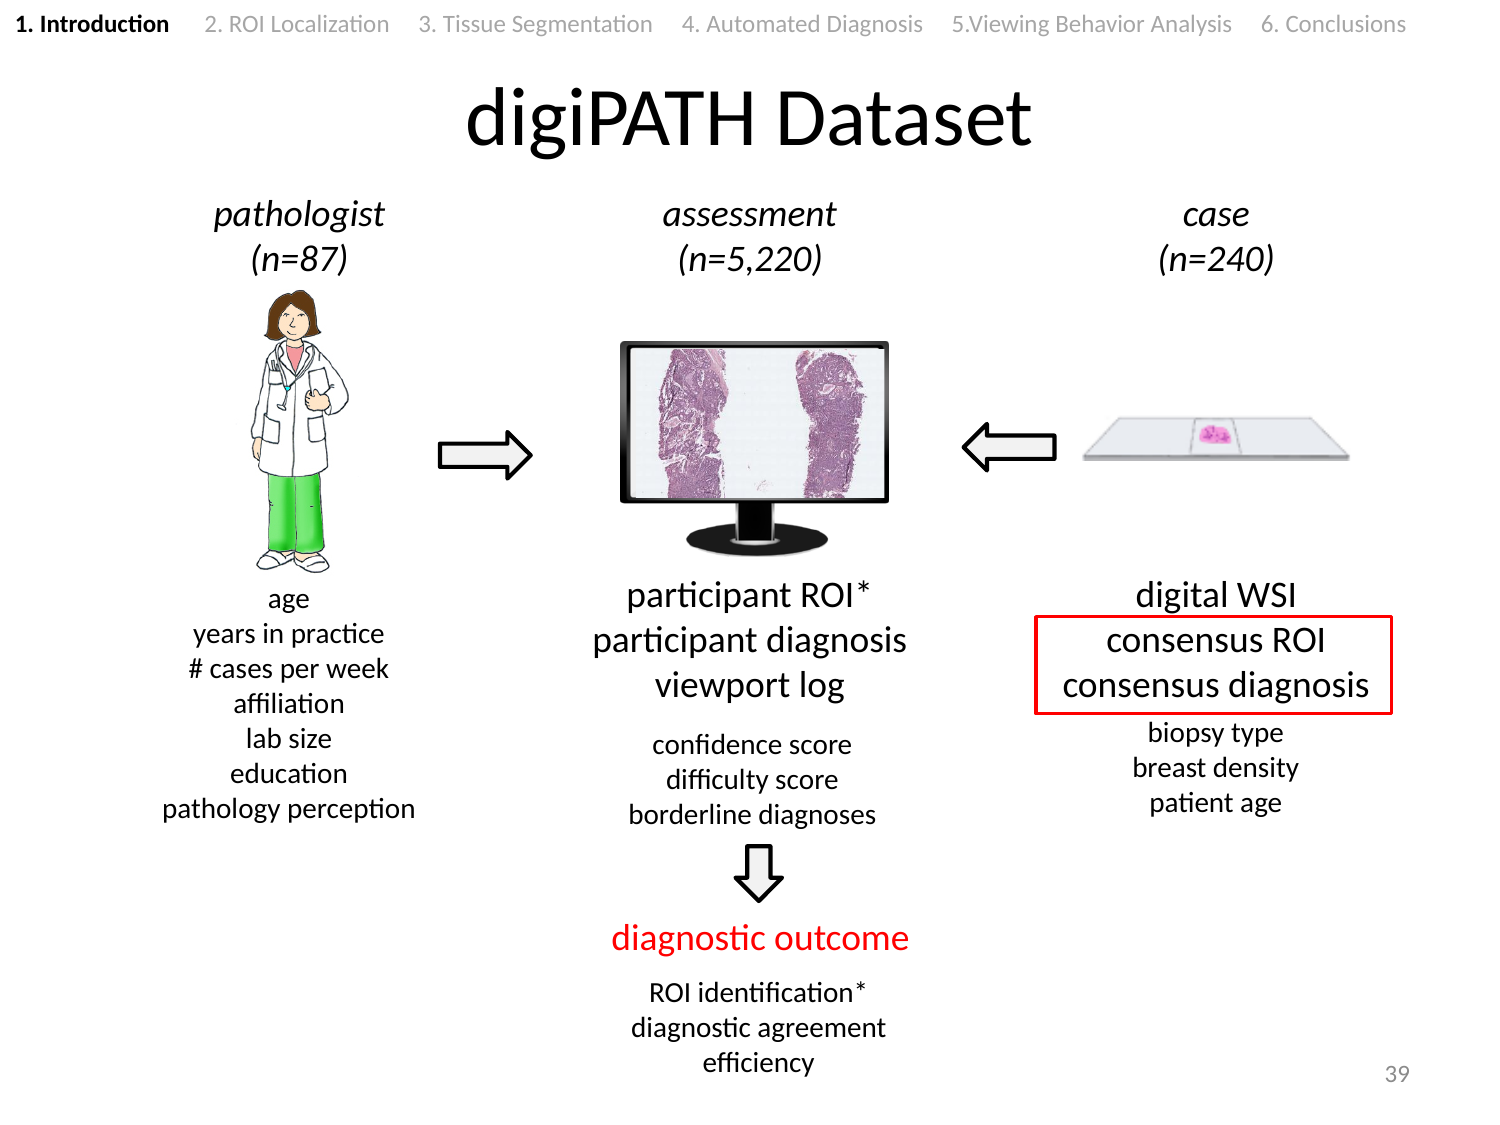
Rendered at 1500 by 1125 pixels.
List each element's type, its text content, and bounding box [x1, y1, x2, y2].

picture [619, 341, 889, 557]
text_box assessment (n=5,220) [635, 181, 865, 287]
text_box [733, 844, 785, 904]
text_box case (n=240) [1102, 181, 1331, 287]
text_box [1034, 615, 1394, 716]
title digiPATH Dataset [103, 47, 1397, 178]
text_box [437, 430, 533, 481]
slide_number 39 [1074, 1042, 1425, 1103]
picture [233, 281, 368, 583]
text_box diagnostic outcome [564, 905, 958, 965]
text_box [961, 421, 1057, 473]
text_box pathologist (n=87) [185, 181, 414, 287]
picture [1081, 405, 1352, 462]
text_box participant ROI* participant diagnosis viewport log [527, 562, 973, 753]
text_box biopsy type breast density patient age [1039, 716, 1392, 826]
text_box ROI identification* diagnostic agreement efficiency [596, 965, 922, 1086]
text_box confidence score difficulty score borderline diagnoses [574, 718, 931, 838]
text_box digital WSI consensus ROI consensus diagnosis [1034, 562, 1399, 713]
text_box 1. Introduction 2. ROI Localization 3. Tissue Segmentation 4. Automated Diagnosis 5.Viewing Behavior Analysis 6. Conclusions [0, 0, 1500, 45]
text_box age years in practice # cases per week affiliation lab size education pathology perception [66, 571, 512, 832]
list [635, 349, 885, 498]
